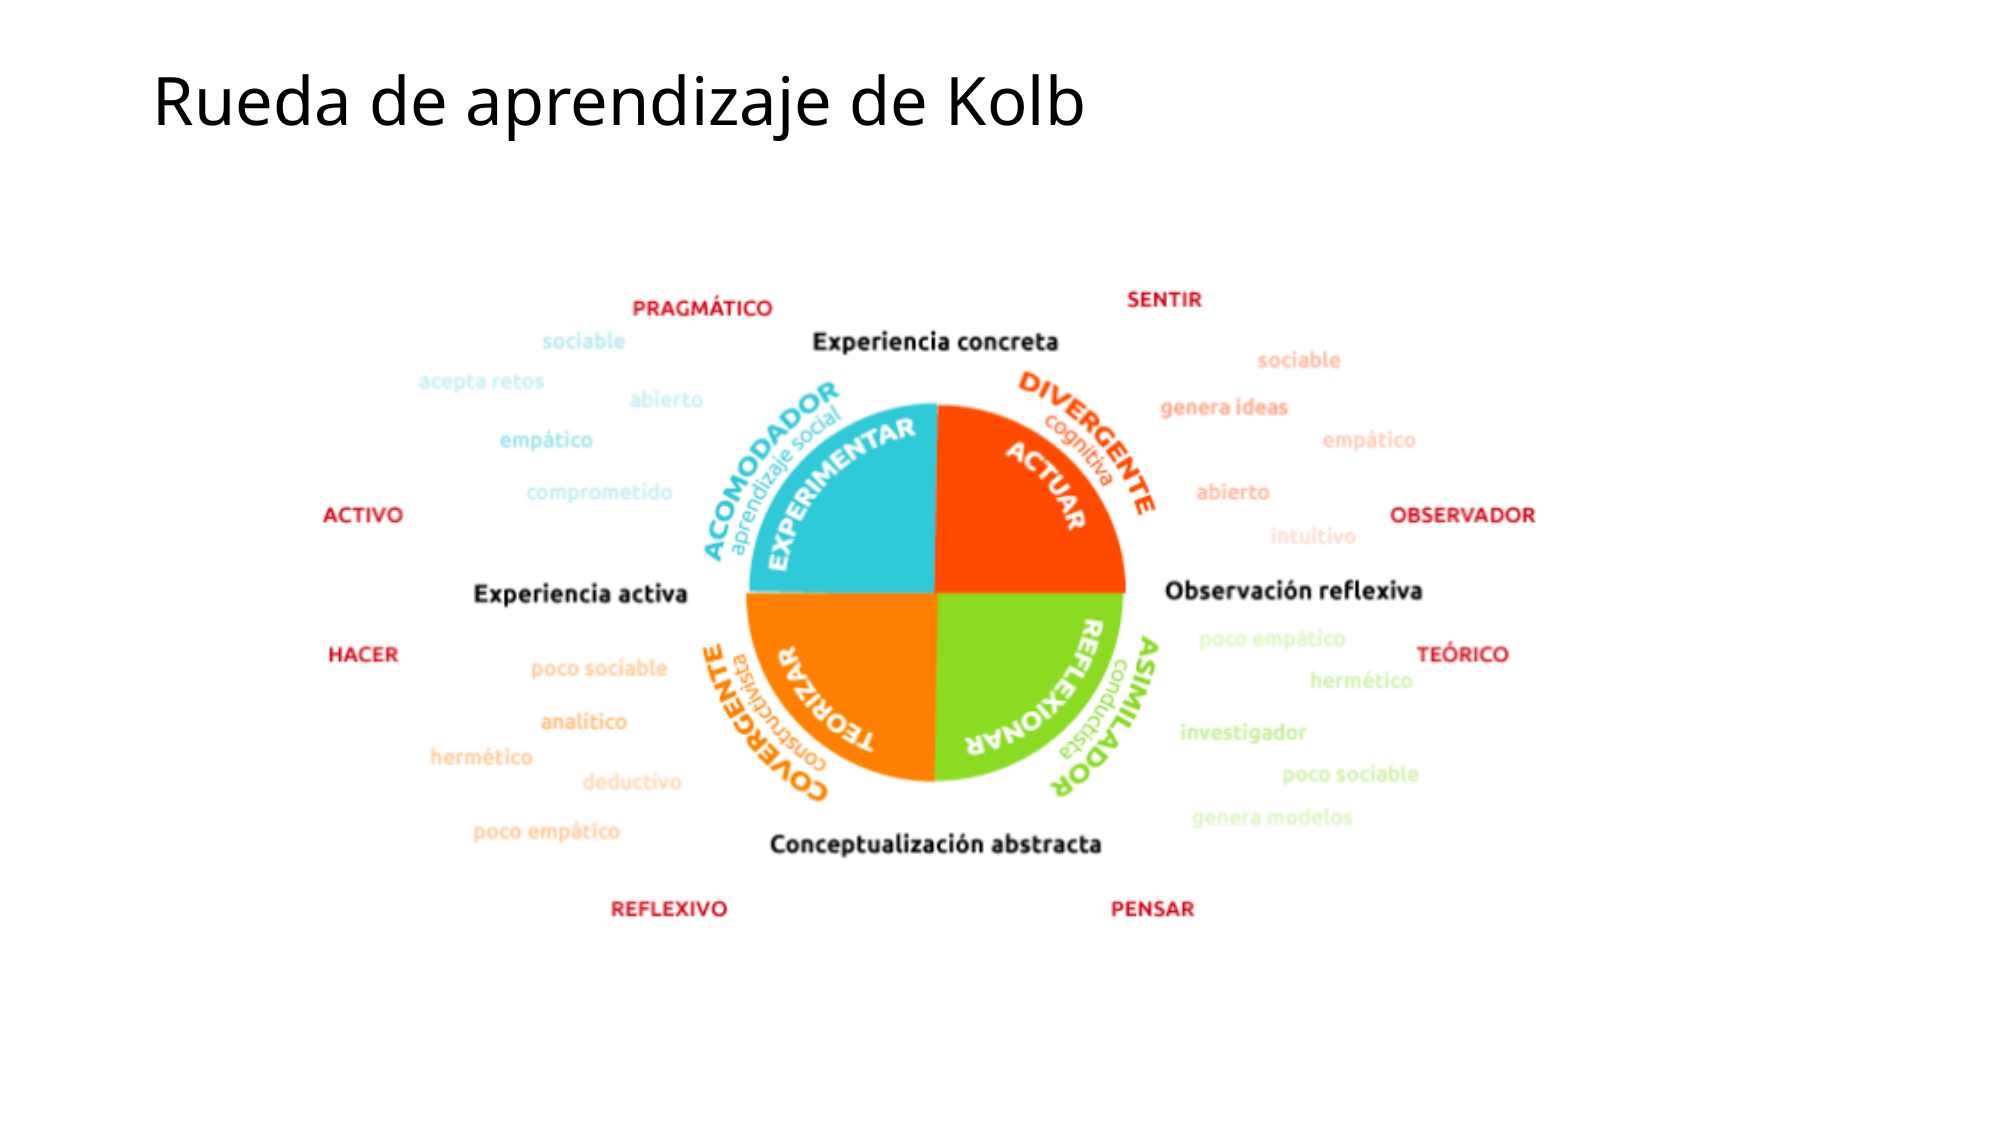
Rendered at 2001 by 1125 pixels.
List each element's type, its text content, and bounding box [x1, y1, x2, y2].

picture [291, 252, 1621, 936]
title Rueda de aprendizaje de Kolb [137, 59, 1863, 148]
